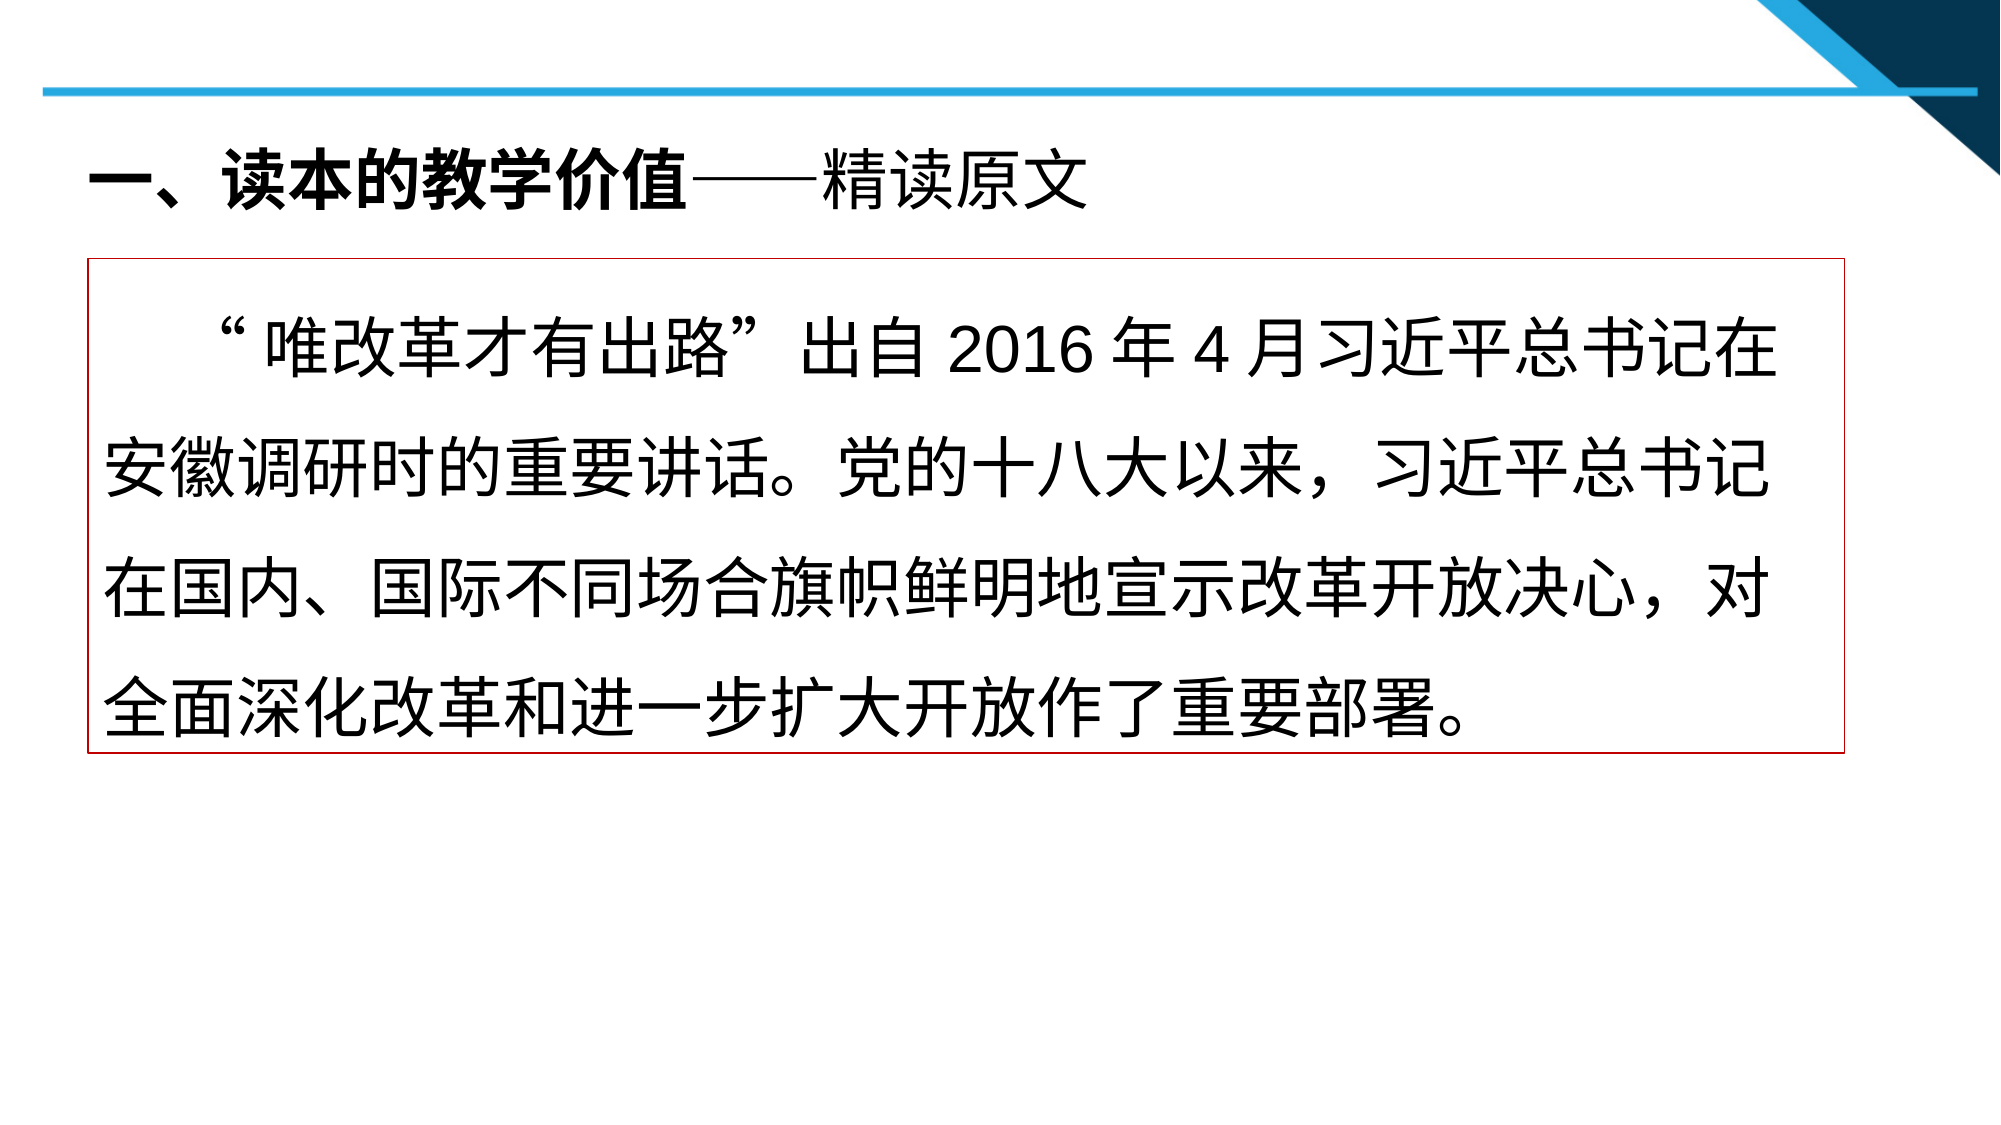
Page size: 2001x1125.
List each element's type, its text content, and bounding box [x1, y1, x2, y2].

text_box “唯改革才有出路”出自2016年4月习近平总书记在安徽调研时的重要讲话。党的十八大以来，习近平总书记在国内、国际不同场合旗帜鲜明地宣示改革开放决心，对全面深化改革和进一步扩大开放作了重要部署。 [87, 258, 1845, 754]
text_box 一、读本的教学价值——精读原文 [72, 130, 1998, 306]
picture [0, 0, 2000, 1125]
